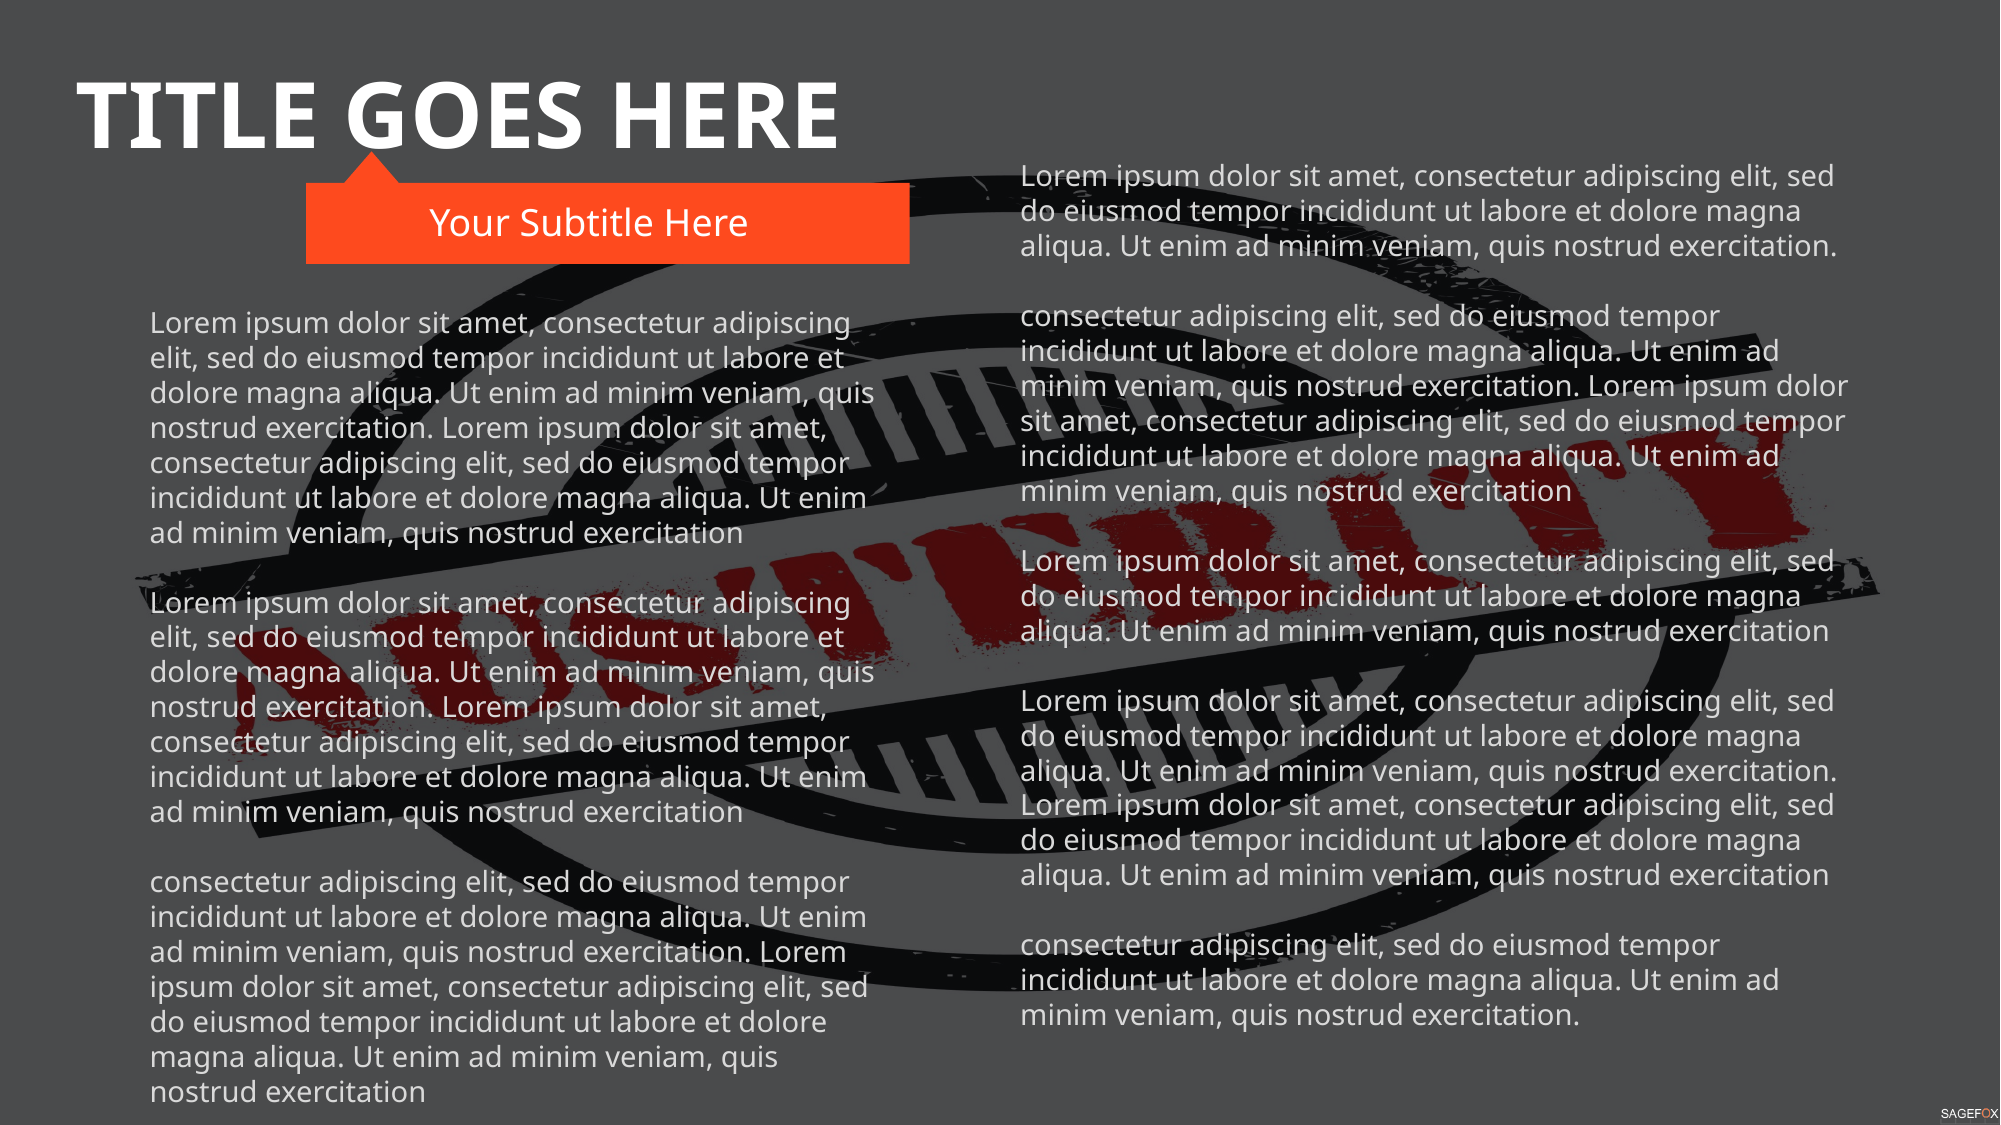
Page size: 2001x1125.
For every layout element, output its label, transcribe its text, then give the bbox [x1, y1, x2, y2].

text_box Lorem ipsum dolor sit amet, consectetur adipiscing elit, sed do eiusmod tempor incididunt ut labore et dolore magna aliqua. Ut enim ad minim veniam, quis nostrud exercitation. consectetur adipiscing elit, sed do eiusmod tempor incididunt ut labore et dolore magna aliqua. Ut enim ad minim veniam, quis nostrud exercitation. Lorem ipsum dolor sit amet, consectetur adipiscing elit, sed do eiusmod tempor incididunt ut labore et dolore magna aliqua. Ut enim ad minim veniam, quis nostrud exercitation Lorem ipsum dolor sit amet, consectetur adipiscing elit, sed do eiusmod tempor incididunt ut labore et dolore magna aliqua. Ut enim ad minim veniam, quis nostrud exercitation Lorem ipsum dolor sit amet, consectetur adipiscing elit, sed do eiusmod tempor incididunt ut labore et dolore magna aliqua. Ut enim ad minim veniam, quis nostrud exercitation. Lorem ipsum dolor sit amet, consectetur adipiscing elit, sed do eiusmod tempor incididunt ut labore et dolore magna aliqua. Ut enim ad minim veniam, quis nostrud exercitation consectetur adipiscing elit, sed do eiusmod tempor incididunt ut labore et dolore magna aliqua. Ut enim ad minim veniam, quis nostrud exercitation. [1005, 150, 1876, 1039]
text_box TITLE GOES HERE [60, 49, 965, 175]
picture [1940, 0, 2001, 1125]
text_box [306, 151, 910, 264]
text_box Lorem ipsum dolor sit amet, consectetur adipiscing elit, sed do eiusmod tempor incididunt ut labore et dolore magna aliqua. Ut enim ad minim veniam, quis nostrud exercitation. Lorem ipsum dolor sit amet, consectetur adipiscing elit, sed do eiusmod tempor incididunt ut labore et dolore magna aliqua. Ut enim ad minim veniam, quis nostrud exercitation Lorem ipsum dolor sit amet, consectetur adipiscing elit, sed do eiusmod tempor incididunt ut labore et dolore magna aliqua. Ut enim ad minim veniam, quis nostrud exercitation. Lorem ipsum dolor sit amet, consectetur adipiscing elit, sed do eiusmod tempor incididunt ut labore et dolore magna aliqua. Ut enim ad minim veniam, quis nostrud exercitation consectetur adipiscing elit, sed do eiusmod tempor incididunt ut labore et dolore magna aliqua. Ut enim ad minim veniam, quis nostrud exercitation. Lorem ipsum dolor sit amet, consectetur adipiscing elit, sed do eiusmod tempor incididunt ut labore et dolore magna aliqua. Ut enim ad minim veniam, quis nostrud exercitation [134, 296, 897, 1125]
